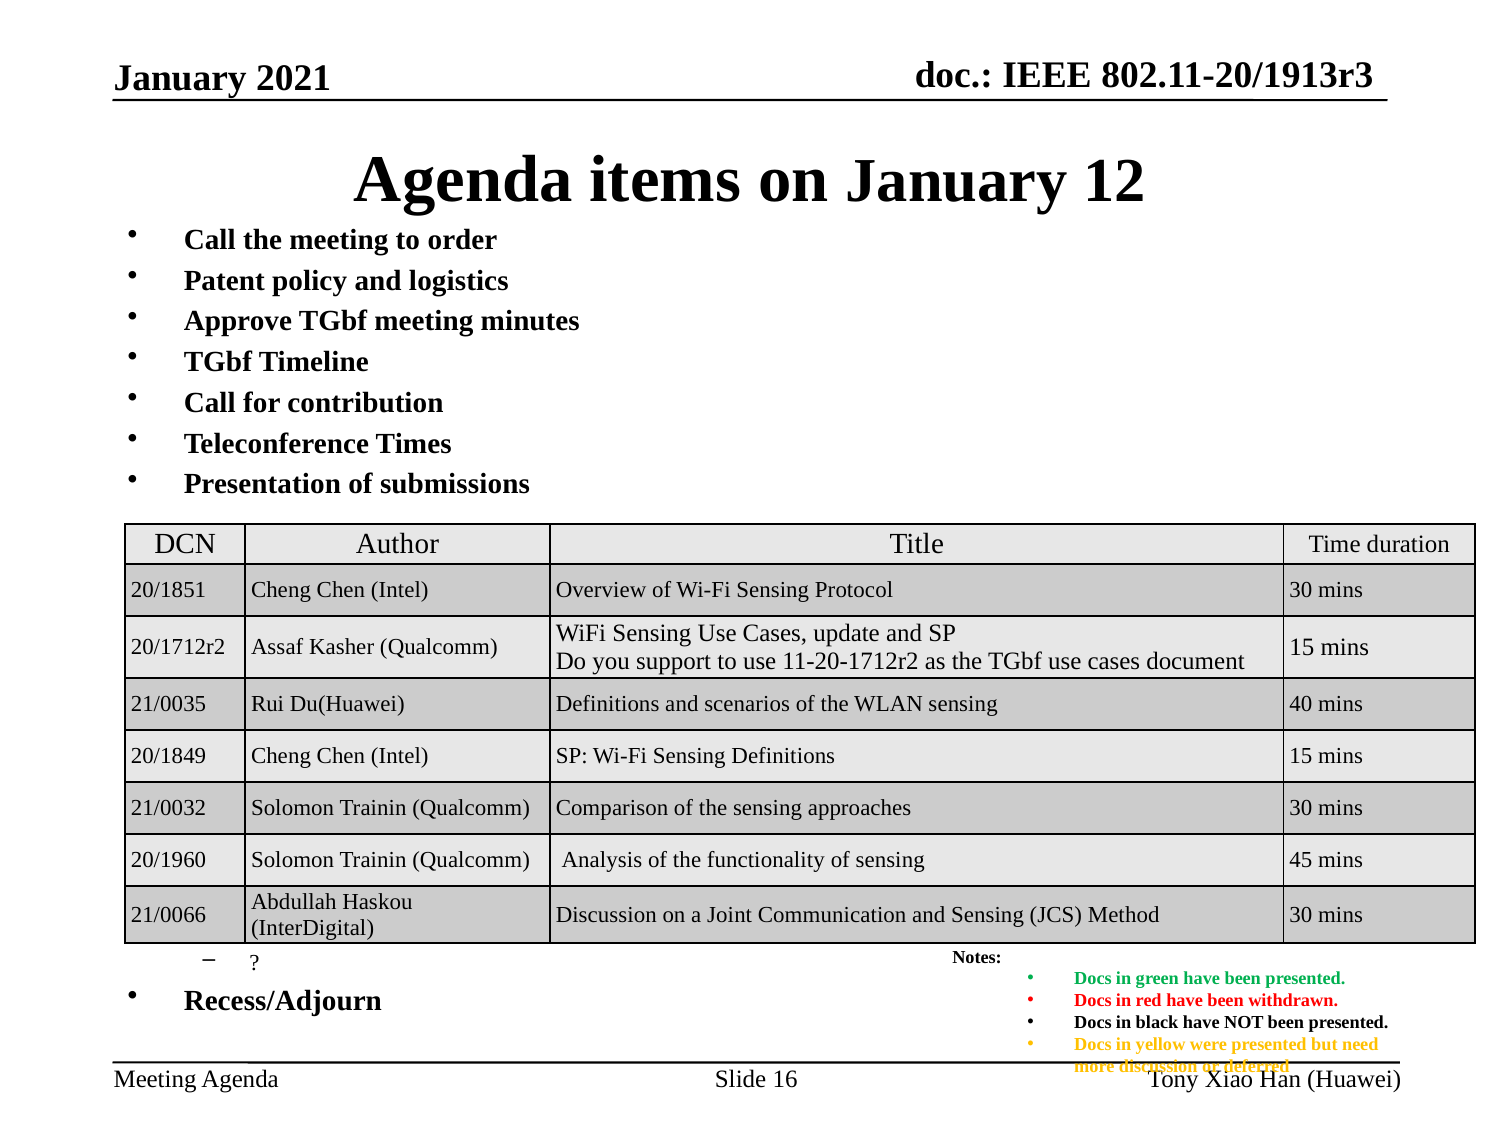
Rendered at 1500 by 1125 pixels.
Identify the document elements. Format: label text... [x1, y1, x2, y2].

table_cell 21/0066 [126, 887, 244, 942]
table_cell Solomon Trainin (Qualcomm) [246, 835, 549, 885]
table_cell 15 mins [1284, 617, 1474, 677]
text_box Notes: Docs in green have been presented. Docs in red have been withdrawn. Docs in black have NOT been presented. Docs in yellow were presented but need more discussion or deferred [937, 944, 1425, 1088]
table_cell WiFi Sensing Use Cases, update and SP Do you support to use 11-20-1712r2 as the TGbf use cases document [551, 617, 1283, 677]
table_cell 20/1851 [126, 565, 244, 615]
table_cell 20/1960 [126, 835, 244, 885]
table_header Title [551, 525, 1283, 563]
table_cell 30 mins [1284, 783, 1474, 833]
table_cell Cheng Chen (Intel) [246, 731, 549, 781]
table_cell 21/0032 [126, 783, 244, 833]
table_cell Rui Du(Huawei) [246, 679, 549, 729]
table_cell Overview of Wi-Fi Sensing Protocol [551, 565, 1283, 615]
table_cell 20/1849 [126, 731, 244, 781]
table_cell Definitions and scenarios of the WLAN sensing [551, 679, 1283, 729]
slide_number Slide 16 [712, 1061, 800, 1093]
table_cell 21/0035 [126, 679, 244, 729]
table_cell SP: Wi-Fi Sensing Definitions [551, 731, 1283, 781]
table_header Time duration [1284, 525, 1474, 563]
text_box Call the meeting to order Patent policy and logistics Approve TGbf meeting minutes TGbf Timeline Call for contribution Teleconference Times Presentation of submissions Any other business ? Recess/Adjourn [112, 212, 1450, 1058]
table_cell Cheng Chen (Intel) [246, 565, 549, 615]
table_header DCN [126, 525, 244, 563]
table_cell 30 mins [1284, 887, 1474, 942]
table_cell 40 mins [1284, 679, 1474, 729]
table_cell Analysis of the functionality of sensing [551, 835, 1283, 885]
table_cell Discussion on a Joint Communication and Sensing (JCS) Method [551, 887, 1283, 942]
table_cell 20/1712r2 [126, 617, 244, 677]
table_cell Solomon Trainin (Qualcomm) [246, 783, 549, 833]
footer Tony Xiao Han (Huawei) [999, 1088, 1402, 1093]
table_cell Comparison of the sensing approaches [551, 783, 1283, 833]
table_cell 30 mins [1284, 565, 1474, 615]
text_box Agenda items on January 12 [112, 87, 1388, 212]
table_cell Assaf Kasher (Qualcomm) [246, 617, 549, 677]
table_cell 45 mins [1284, 835, 1474, 885]
table_cell 15 mins [1284, 731, 1474, 781]
table_cell Abdullah Haskou (InterDigital) [246, 887, 549, 942]
table_header Author [246, 525, 549, 563]
